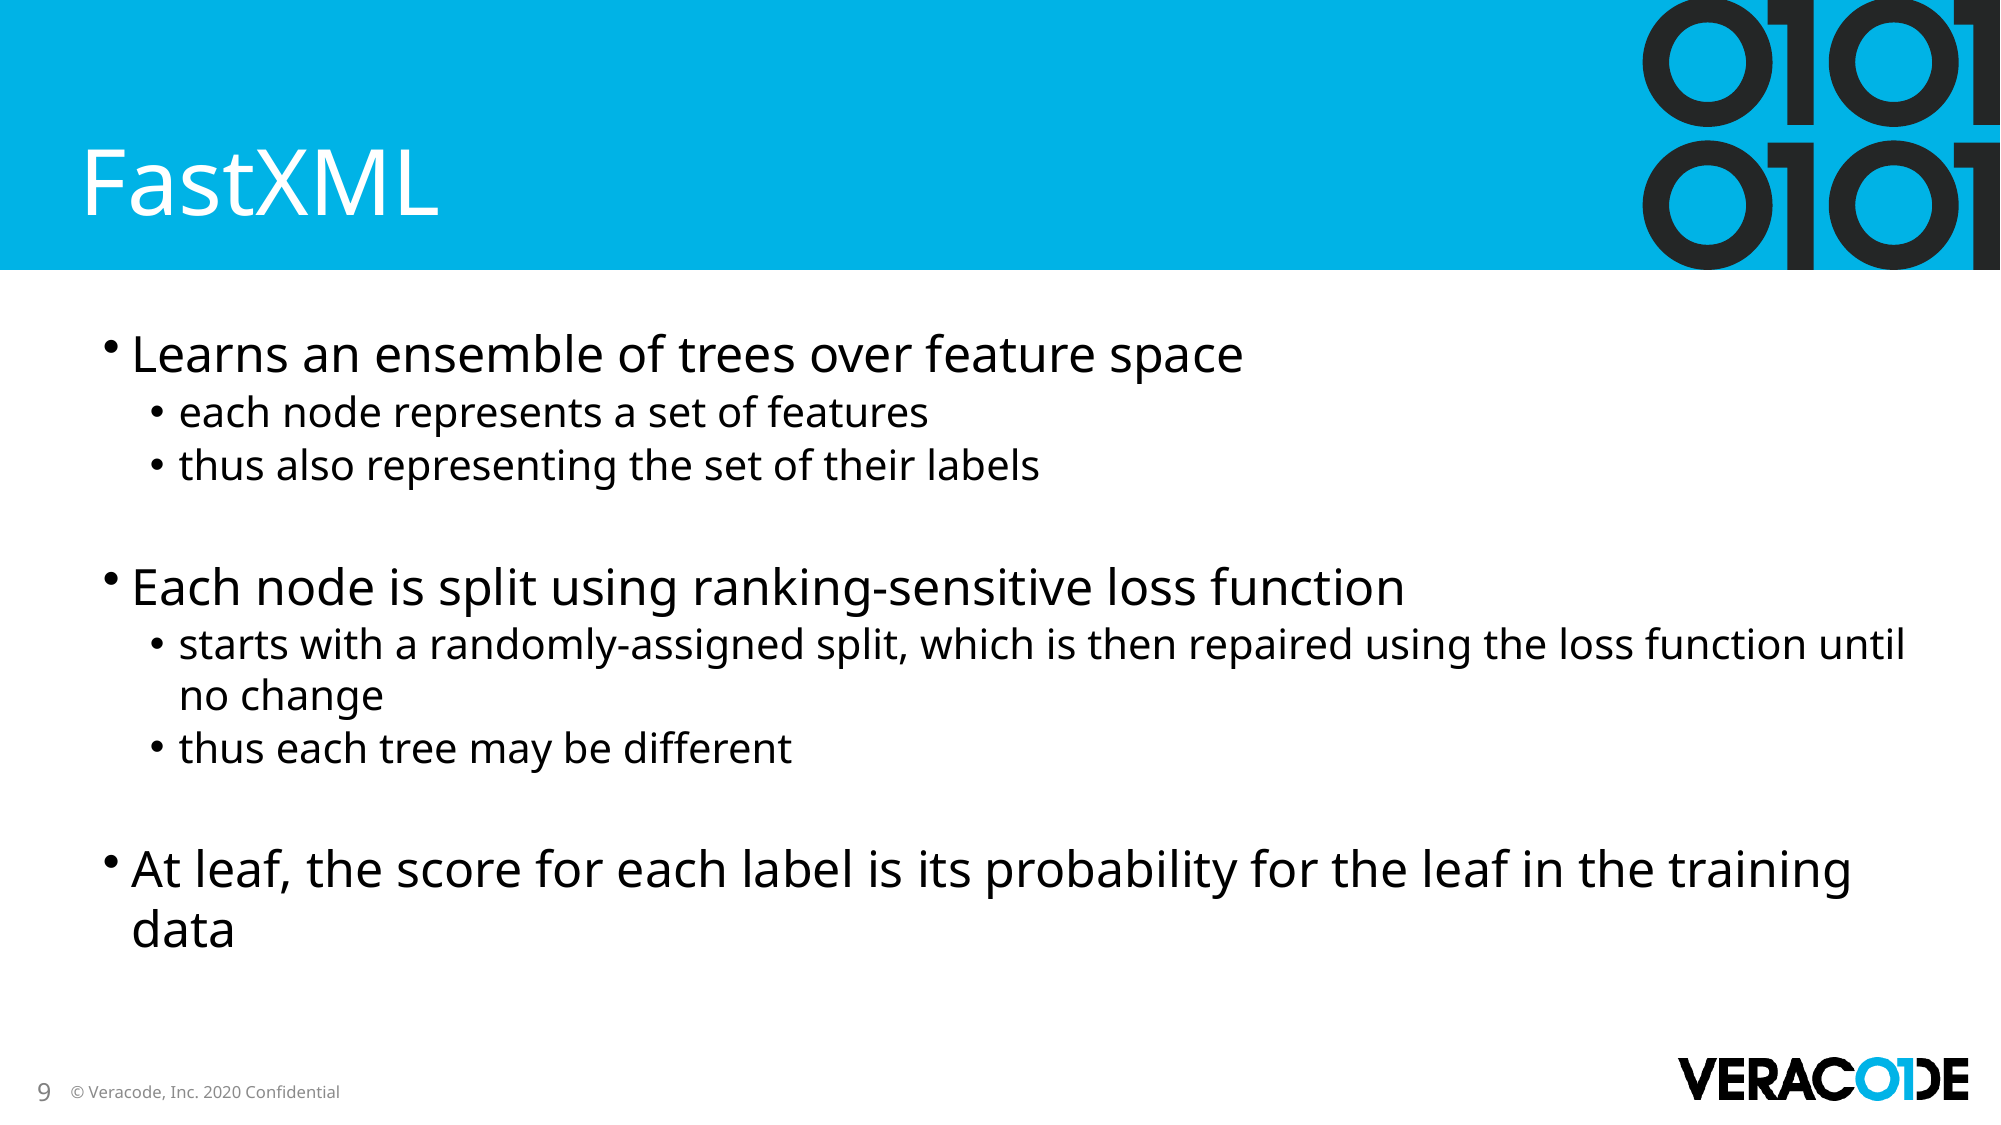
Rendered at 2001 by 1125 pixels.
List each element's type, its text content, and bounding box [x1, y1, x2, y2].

list Learns an ensemble of trees over feature space each node represents a set of features thus also representing the set of their labels Each node is split using ranking-sensitive loss function starts with a randomly-assigned split, which is then repaired using the loss function until no change thus each tree may be different At leaf, the score for each label is its probability for the leaf in the training data [82, 312, 1939, 972]
slide_number 9 [0, 1062, 67, 1123]
footer © Veracode, Inc. 2020 Confidential [67, 1062, 670, 1123]
picture [1672, 1049, 1973, 1108]
title FastXML [59, 33, 1614, 235]
